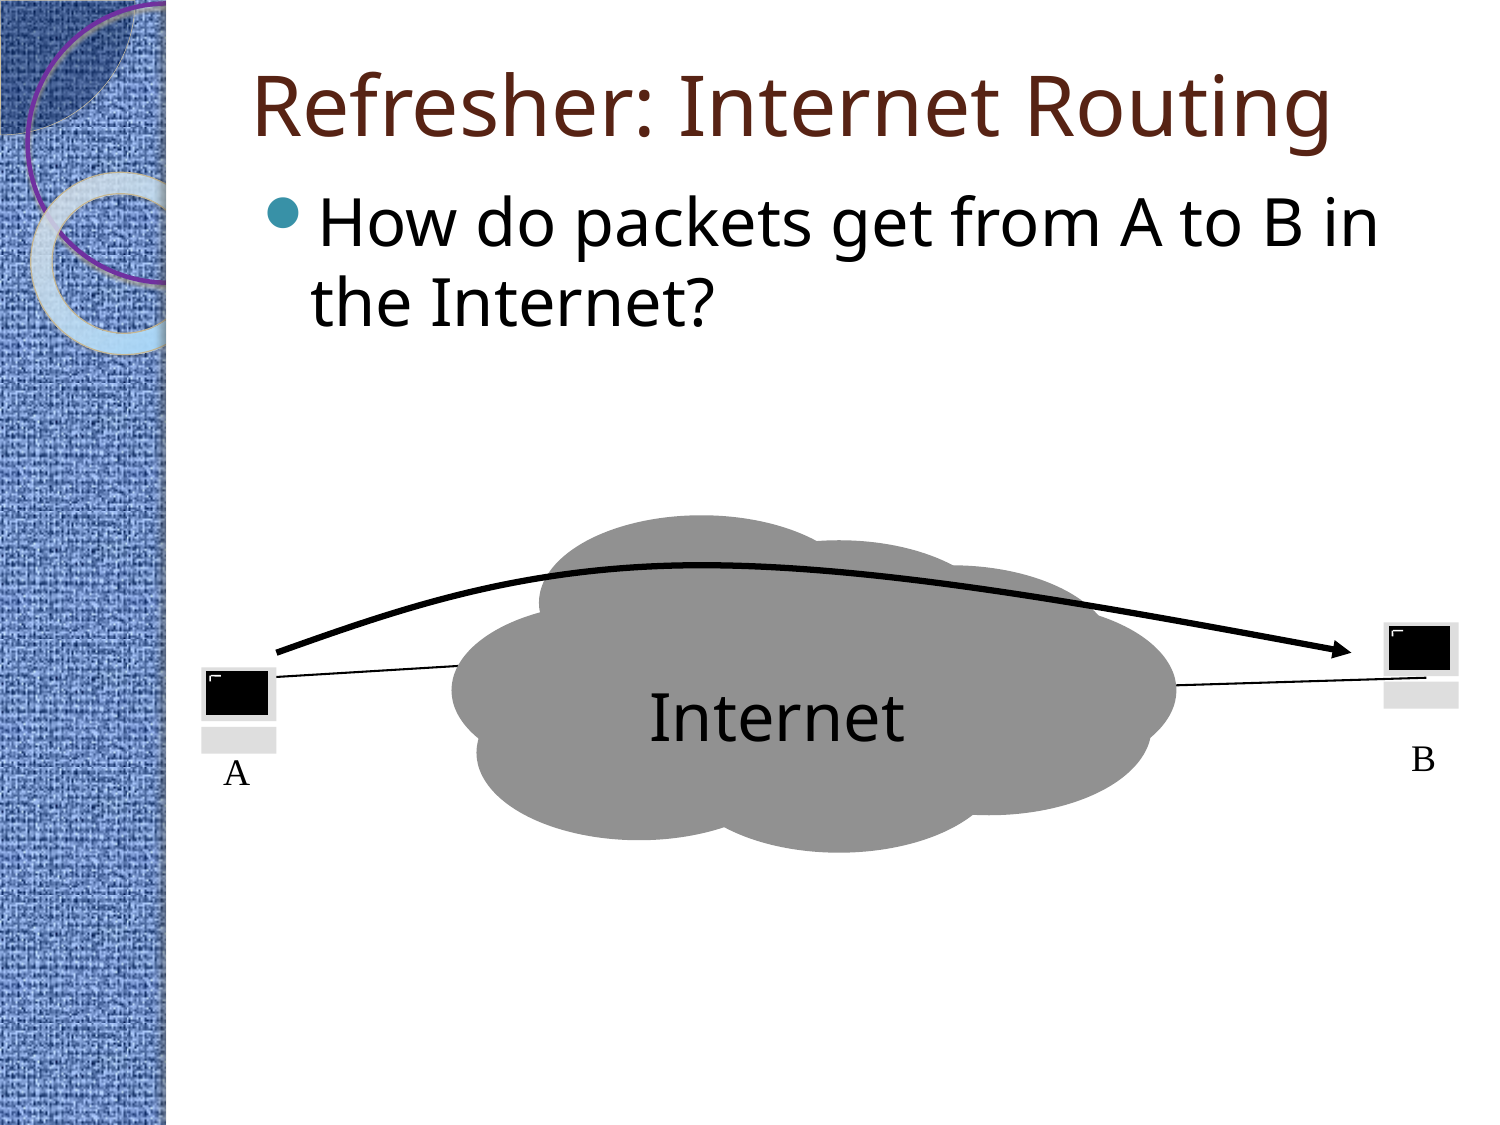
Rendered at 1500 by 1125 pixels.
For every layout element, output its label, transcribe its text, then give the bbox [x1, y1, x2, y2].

picture [32, 13, 160, 207]
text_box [201, 666, 277, 754]
picture [34, 17, 133, 130]
picture [0, 134, 166, 1125]
text_box [276, 598, 444, 653]
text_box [1383, 621, 1459, 709]
list How do packets get from A to B in the Internet? [235, 172, 1466, 1025]
picture [62, 195, 160, 280]
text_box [451, 514, 1177, 853]
text_box B [1396, 726, 1452, 787]
title Refresher: Internet Routing [235, 45, 1466, 161]
picture [136, 0, 164, 4]
picture [53, 241, 160, 332]
picture [1, 1, 134, 134]
text_box [1184, 621, 1352, 657]
text_box A [208, 766, 265, 800]
